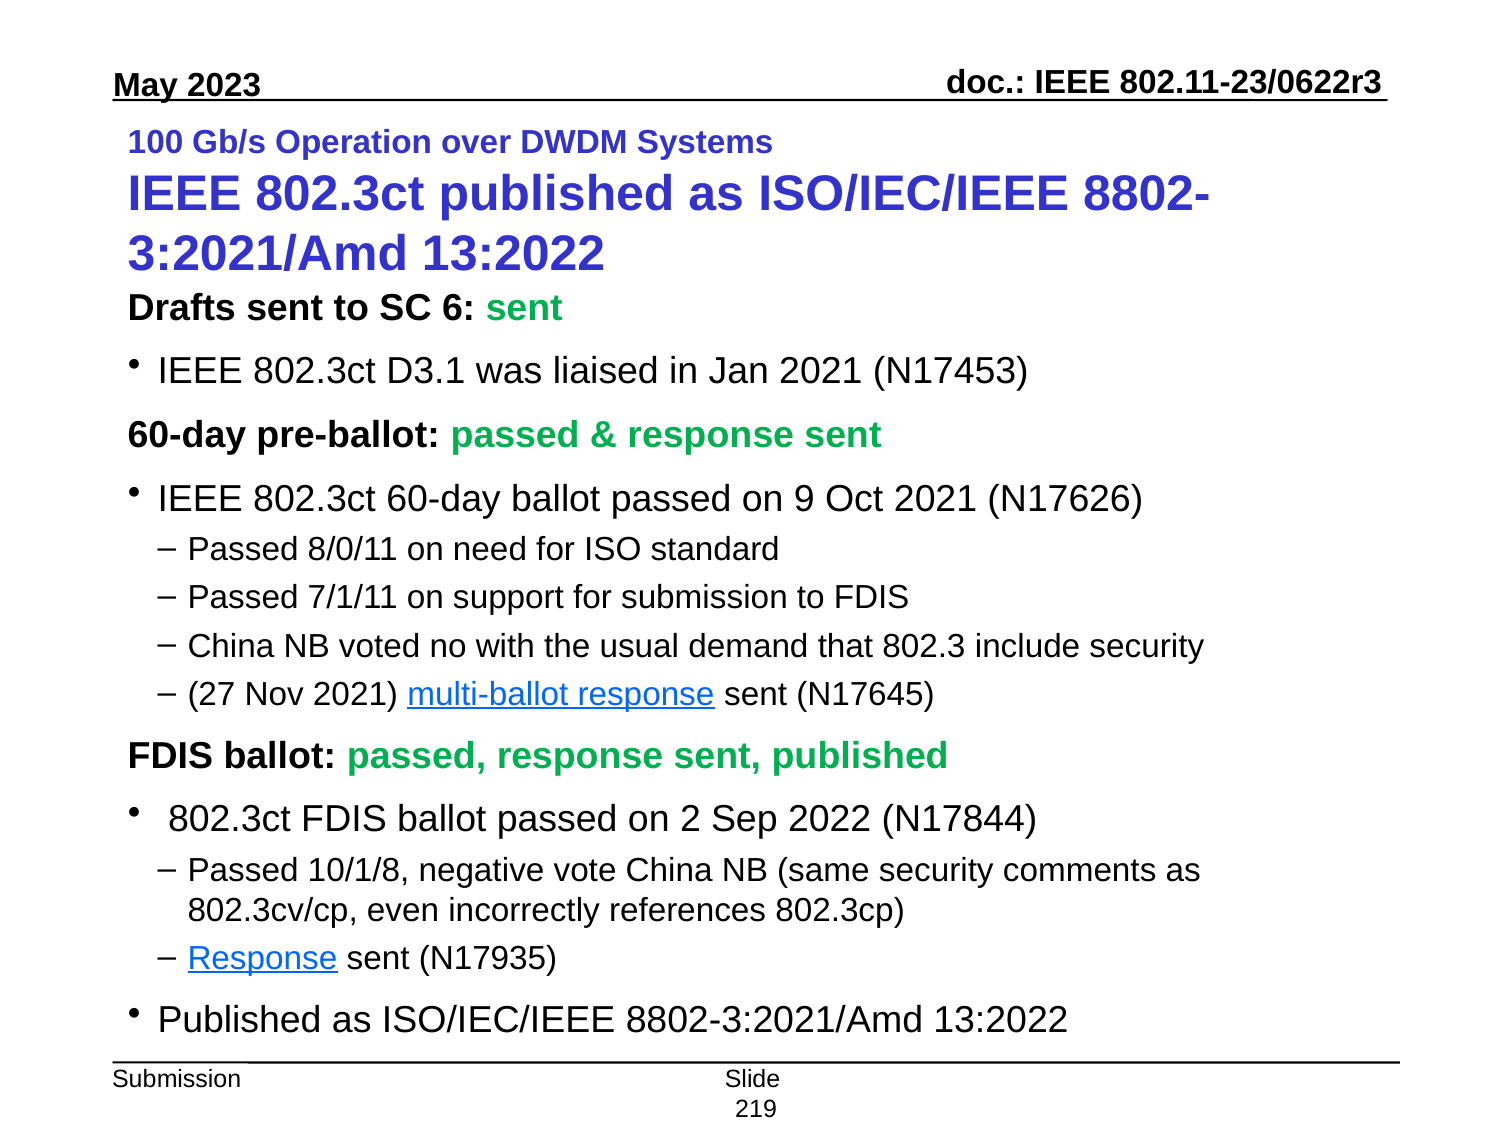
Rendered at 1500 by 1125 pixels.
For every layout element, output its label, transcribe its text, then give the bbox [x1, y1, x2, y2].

slide_number Slide 219 [709, 1061, 803, 1093]
title 100 Gb/s Operation over DWDM Systems IEEE 802.3ct published as ISO/IEC/IEEE 8802-3:2021/Amd 13:2022 [112, 112, 1388, 275]
list Drafts sent to SC 6: sent IEEE 802.3ct D3.1 was liaised in Jan 2021 (N17453) 60-day pre-ballot: passed & response sent IEEE 802.3ct 60-day ballot passed on 9 Oct 2021 (N17626) Passed 8/0/11 on need for ISO standard Passed 7/1/11 on support for submission to FDIS China NB voted no with the usual demand that 802.3 include security (27 Nov 2021) multi-ballot response sent (N17645) FDIS ballot: passed, response sent, published 802.3ct FDIS ballot passed on 2 Sep 2022 (N17844) Passed 10/1/8, negative vote China NB (same security comments as 802.3cv/cp, even incorrectly references 802.3cp) Response sent (N17935) Published as ISO/IEC/IEEE 8802-3:2021/Amd 13:2022 [112, 275, 1388, 950]
